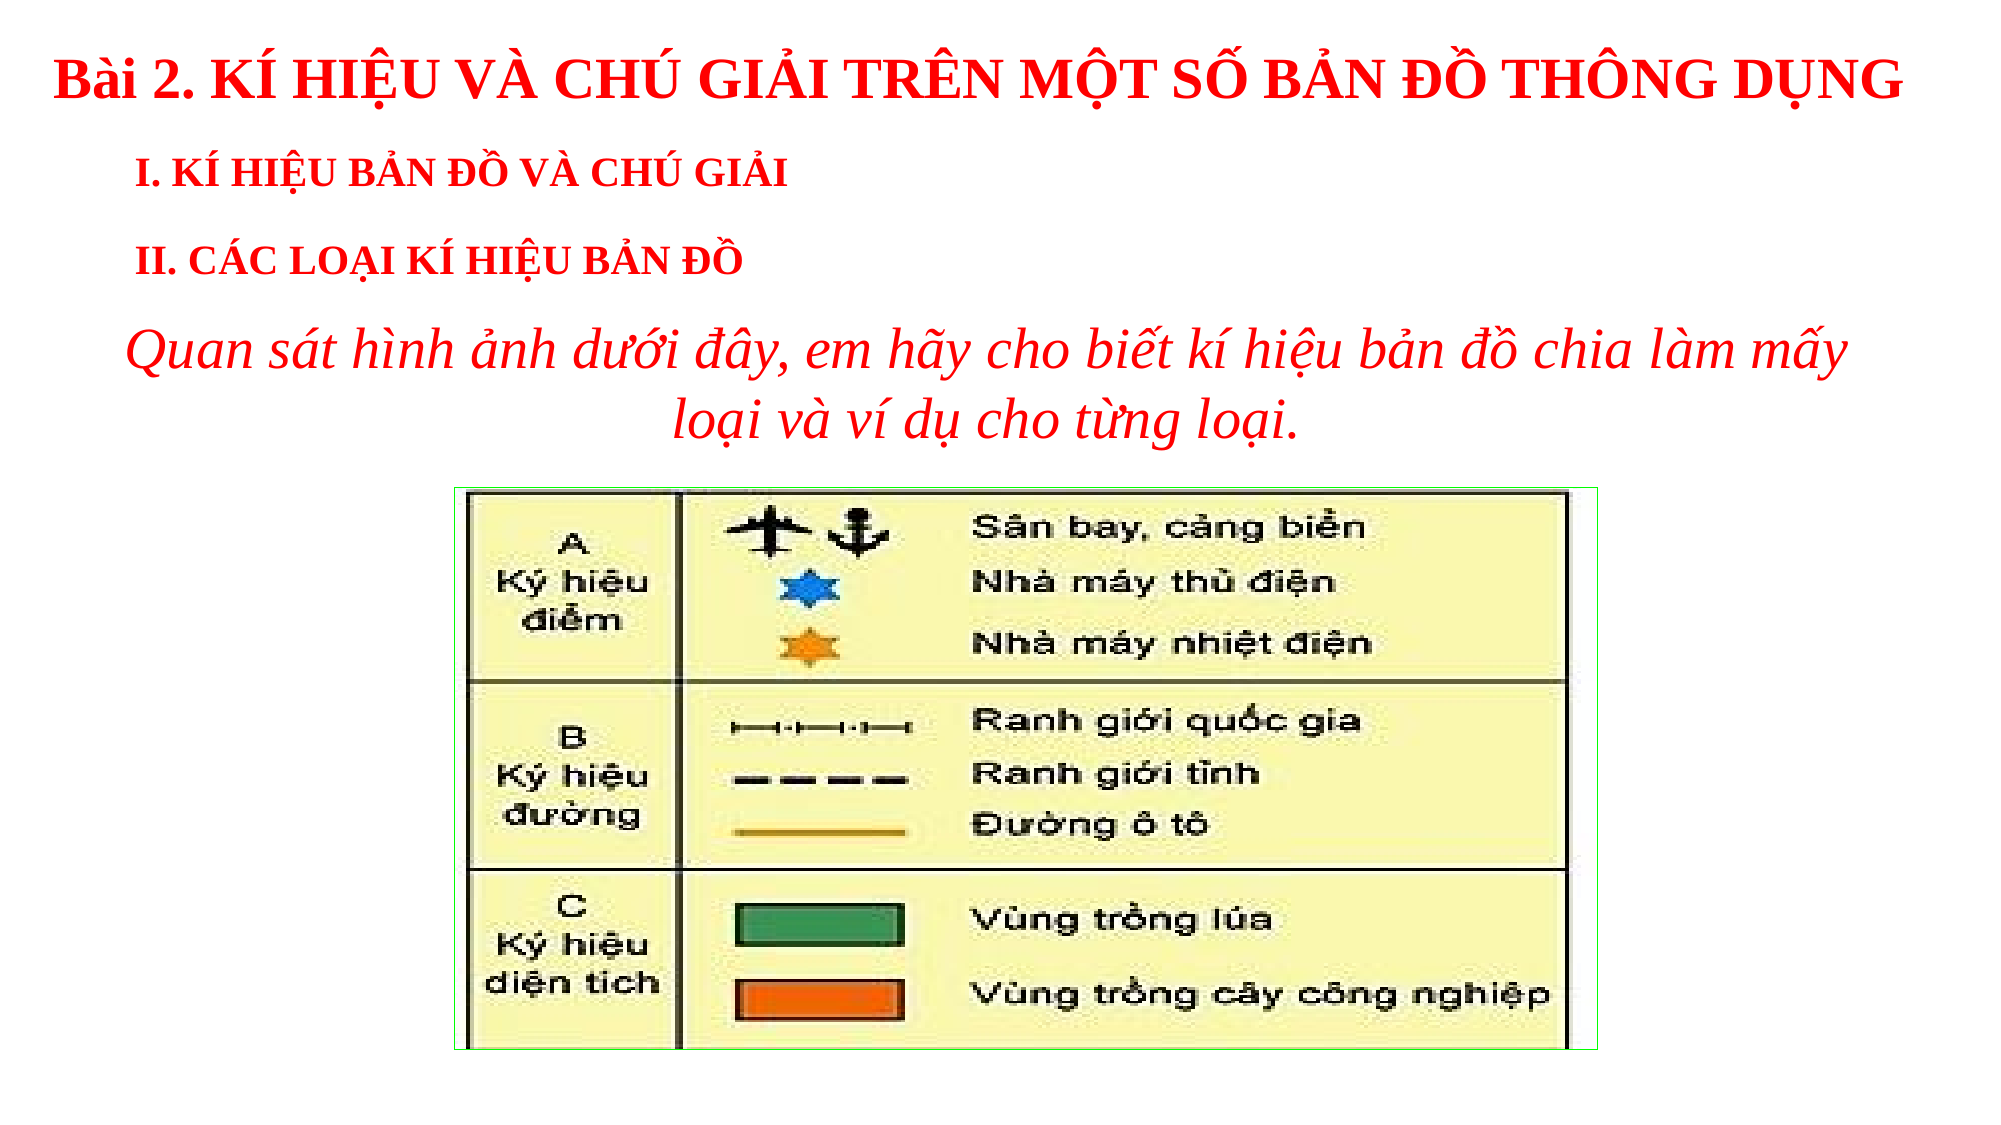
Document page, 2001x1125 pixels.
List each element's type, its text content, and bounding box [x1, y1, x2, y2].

text_box Bài 2. KÍ HIỆU VÀ CHÚ GIẢI TRÊN MỘT SỐ BẢN ĐỒ THÔNG DỤNG [24, 33, 1934, 118]
picture [453, 487, 1598, 1050]
text_box I. KÍ HIỆU BẢN ĐỒ VÀ CHÚ GIẢI [119, 137, 805, 202]
text_box II. CÁC LOẠI KÍ HIỆU BẢN ĐỒ [119, 225, 760, 291]
text_box Quan sát hình ảnh dưới đây, em hãy cho biết kí hiệu bản đồ chia làm mấy loại và ví dụ cho từng loại. [92, 302, 1880, 458]
